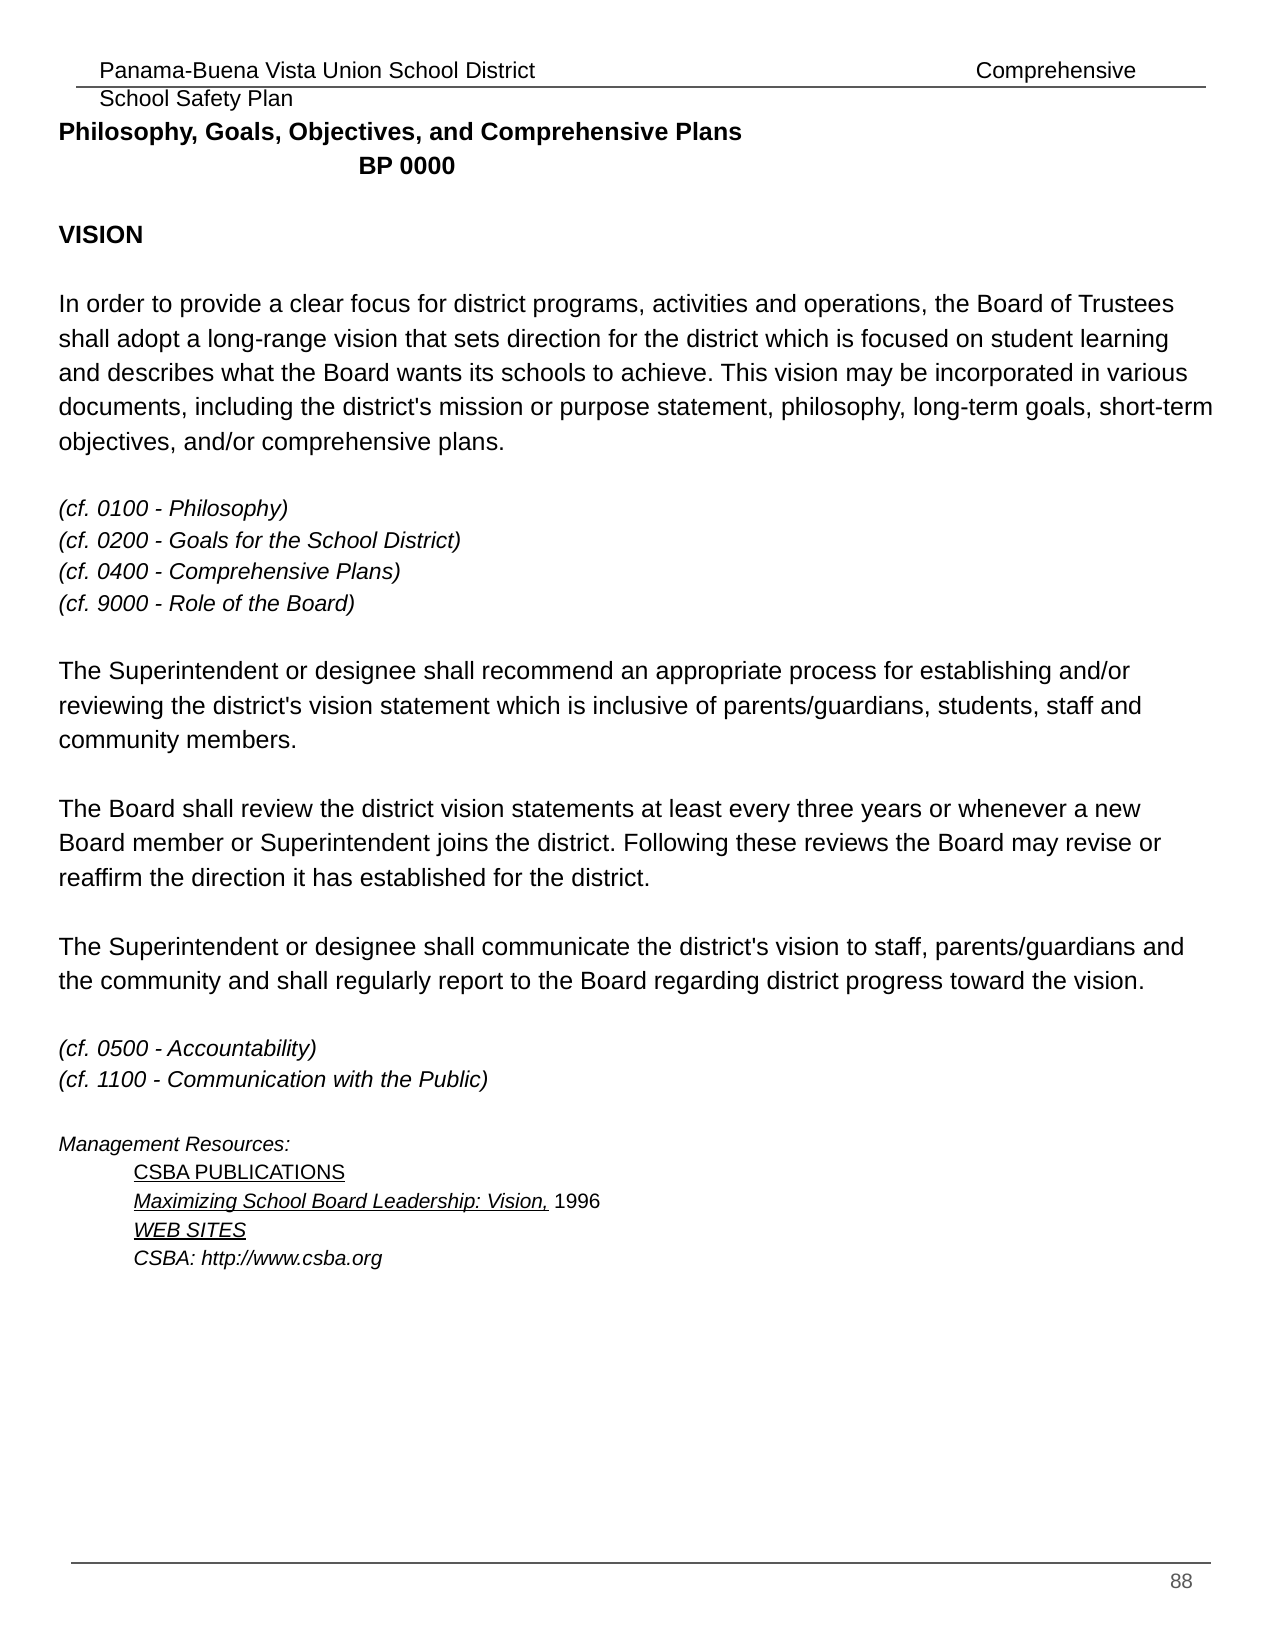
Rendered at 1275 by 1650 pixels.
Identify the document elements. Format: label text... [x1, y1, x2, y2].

slide_number ‹#› [1131, 1552, 1208, 1623]
list Philosophy, Goals, Objectives, and Comprehensive Plans BP 0000 VISION In order to provide a clear focus for district programs, activities and operations, the Board of Trustees shall adopt a long-range vision that sets direction for the district which is focused on student learning and describes what the Board wants its schools to achieve. This vision may be incorporated in various documents, including the district's mission or purpose statement, philosophy, long-term goals, short-term objectives, and/or comprehensive plans. (cf. 0100 - Philosophy) (cf. 0200 - Goals for the School District) (cf. 0400 - Comprehensive Plans) (cf. 9000 - Role of the Board) The Superintendent or designee shall recommend an appropriate process for establishing and/or reviewing the district's vision statement which is inclusive of parents/guardians, students, staff and community members. The Board shall review the district vision statements at least every three years or whenever a new Board member or Superintendent joins the district. Following these reviews the Board may revise or reaffirm the direction it has established for the district. The Superintendent or designee shall communicate the district's vision to staff, parents/guardians and the community and shall regularly report to the Board regarding district progress toward the vision. (cf. 0500 - Accountability) (cf. 1100 - Communication with the Public) Management Resources: CSBA PUBLICATIONS Maximizing School Board Leadership: Vision, 1996 WEB SITES CSBA: http://www.csba.org [43, 95, 1232, 1466]
